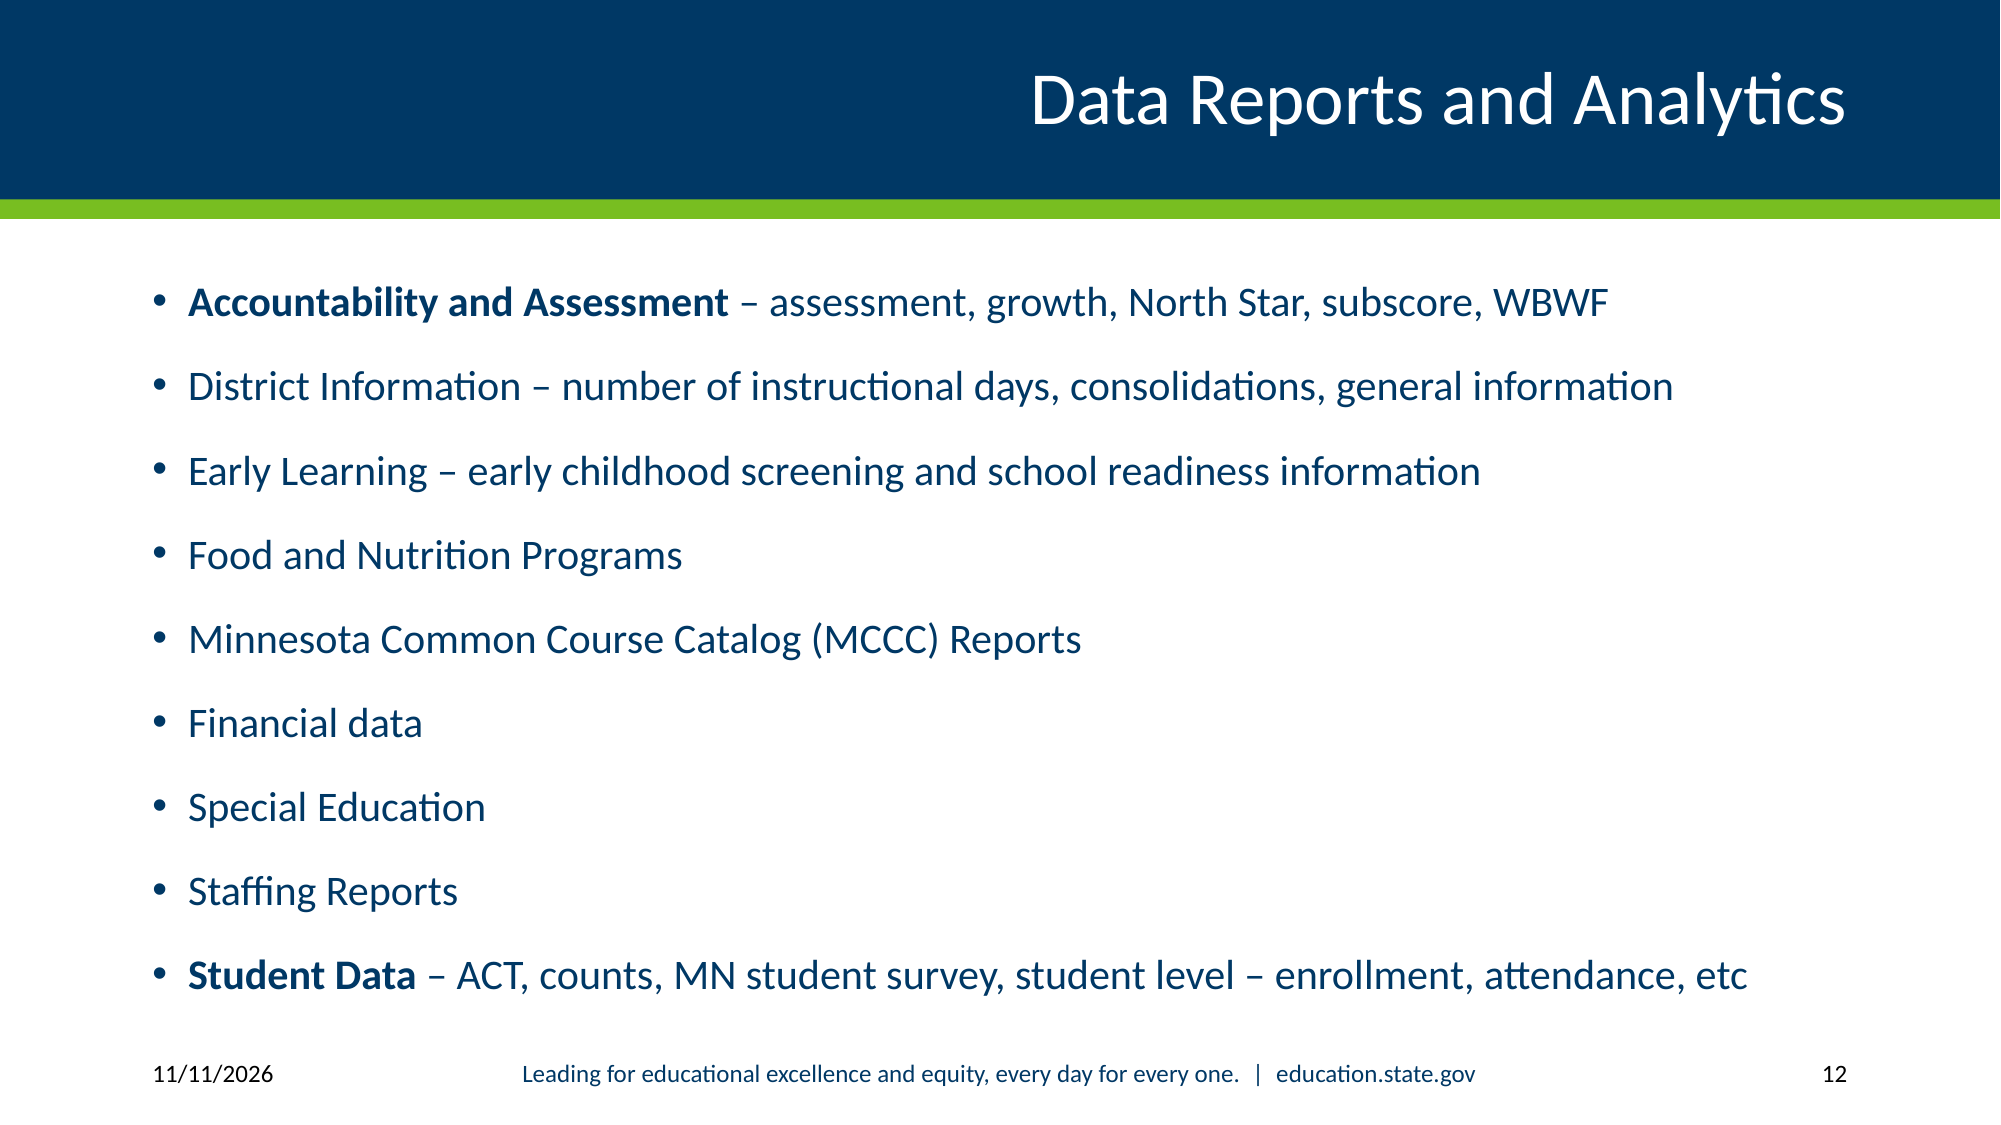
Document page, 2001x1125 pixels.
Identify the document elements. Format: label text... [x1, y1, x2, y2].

footer Leading for educational excellence and equity, every day for every one. | education.state.gov [473, 1042, 1527, 1103]
list Accountability and Assessment – assessment, growth, North Star, subscore, WBWF District Information – number of instructional days, consolidations, general information Early Learning – early childhood screening and school readiness information Food and Nutrition Programs Minnesota Common Course Catalog (MCCC) Reports Financial data Special Education Staffing Reports Student Data – ACT, counts, MN student survey, student level – enrollment, attendance, etc [137, 267, 1863, 1014]
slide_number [137, 1042, 361, 1103]
title Data Reports and Analytics [137, 24, 1863, 175]
slide_number 12 [1622, 1042, 1863, 1103]
